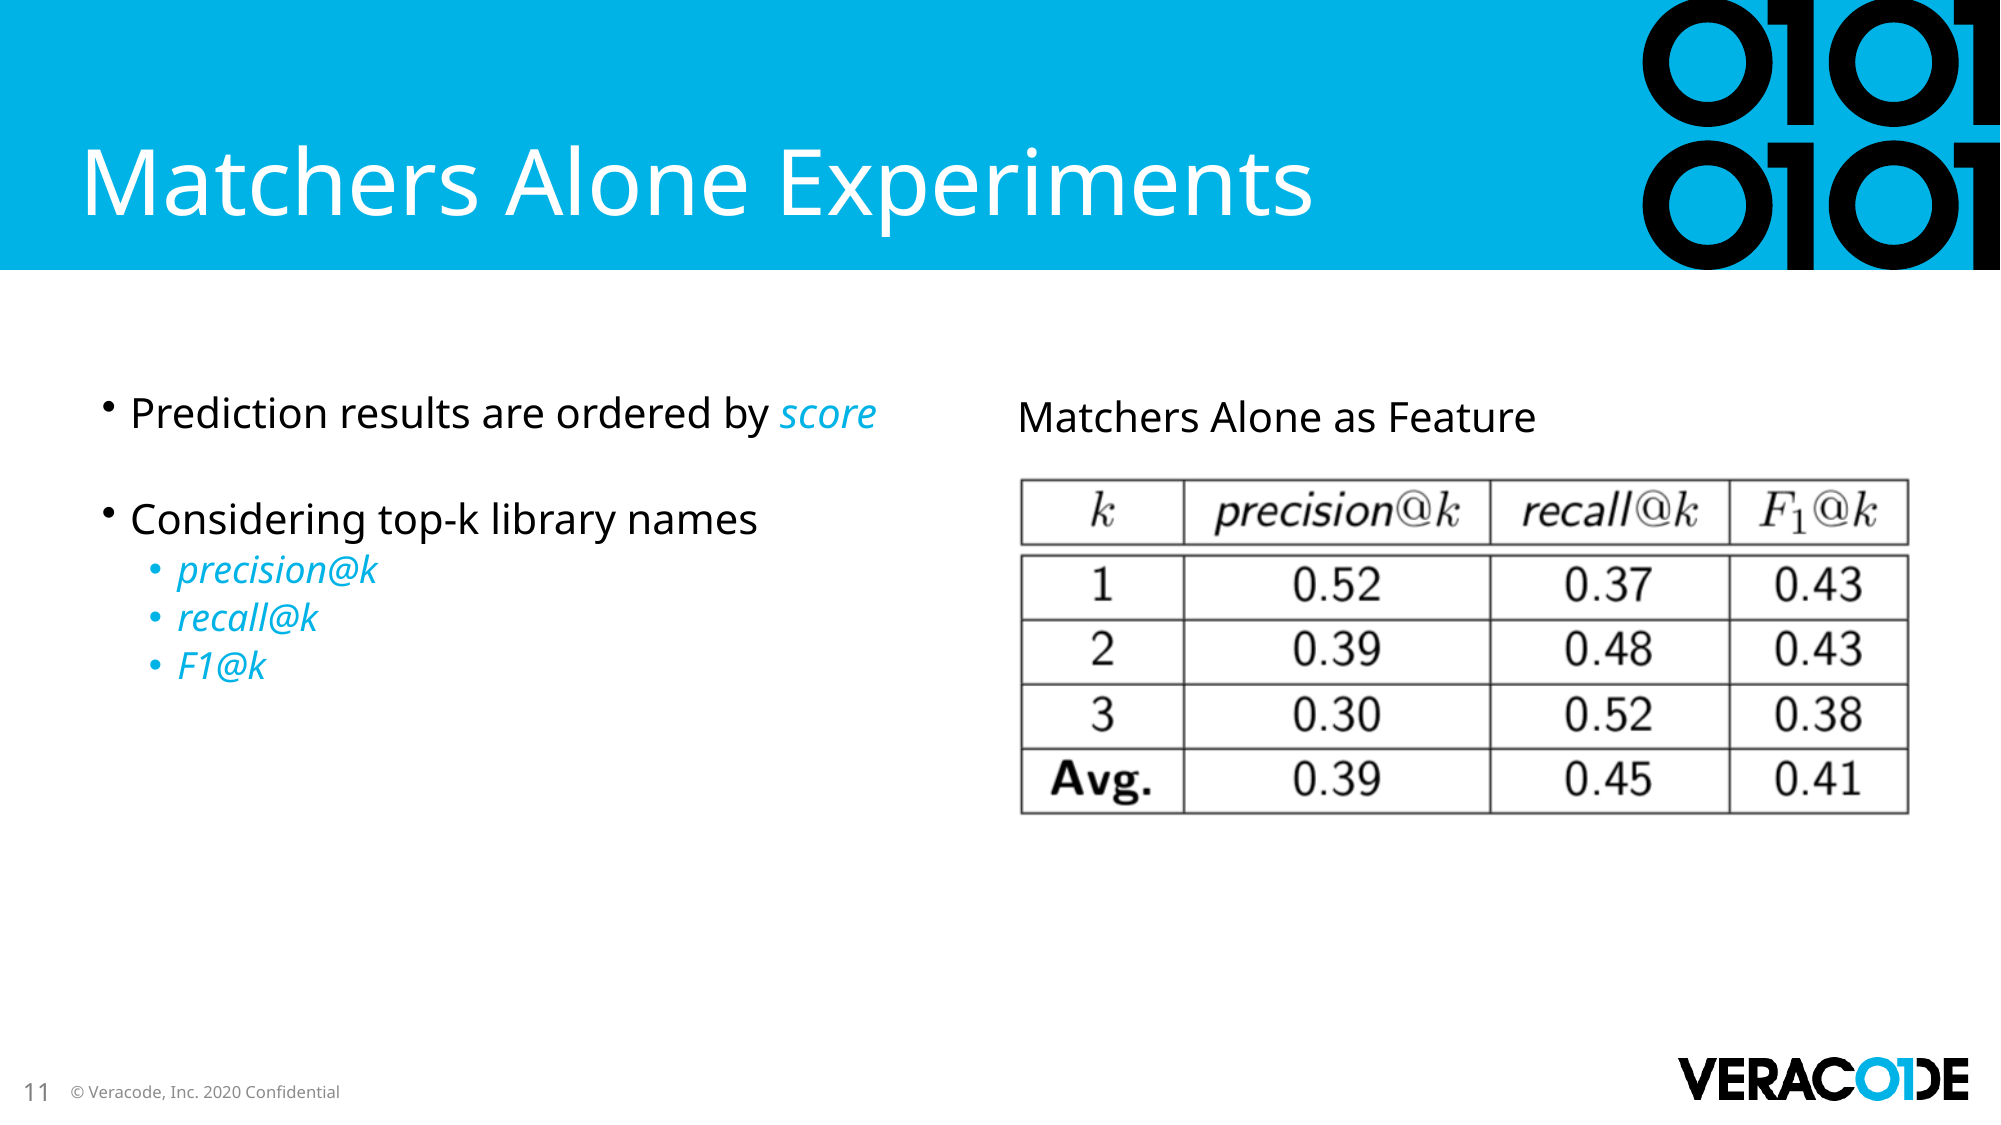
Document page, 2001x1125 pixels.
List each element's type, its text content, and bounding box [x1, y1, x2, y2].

picture [994, 456, 1947, 844]
list Matchers Alone as Feature [1016, 393, 1931, 455]
slide_number 11 [0, 1062, 67, 1123]
title Matchers Alone Experiments [59, 33, 1614, 235]
picture [1672, 1049, 1973, 1108]
list Prediction results are ordered by score Considering top-k library names precision@k recall@k F1@k [81, 376, 996, 993]
footer © Veracode, Inc. 2020 Confidential [67, 1062, 670, 1123]
